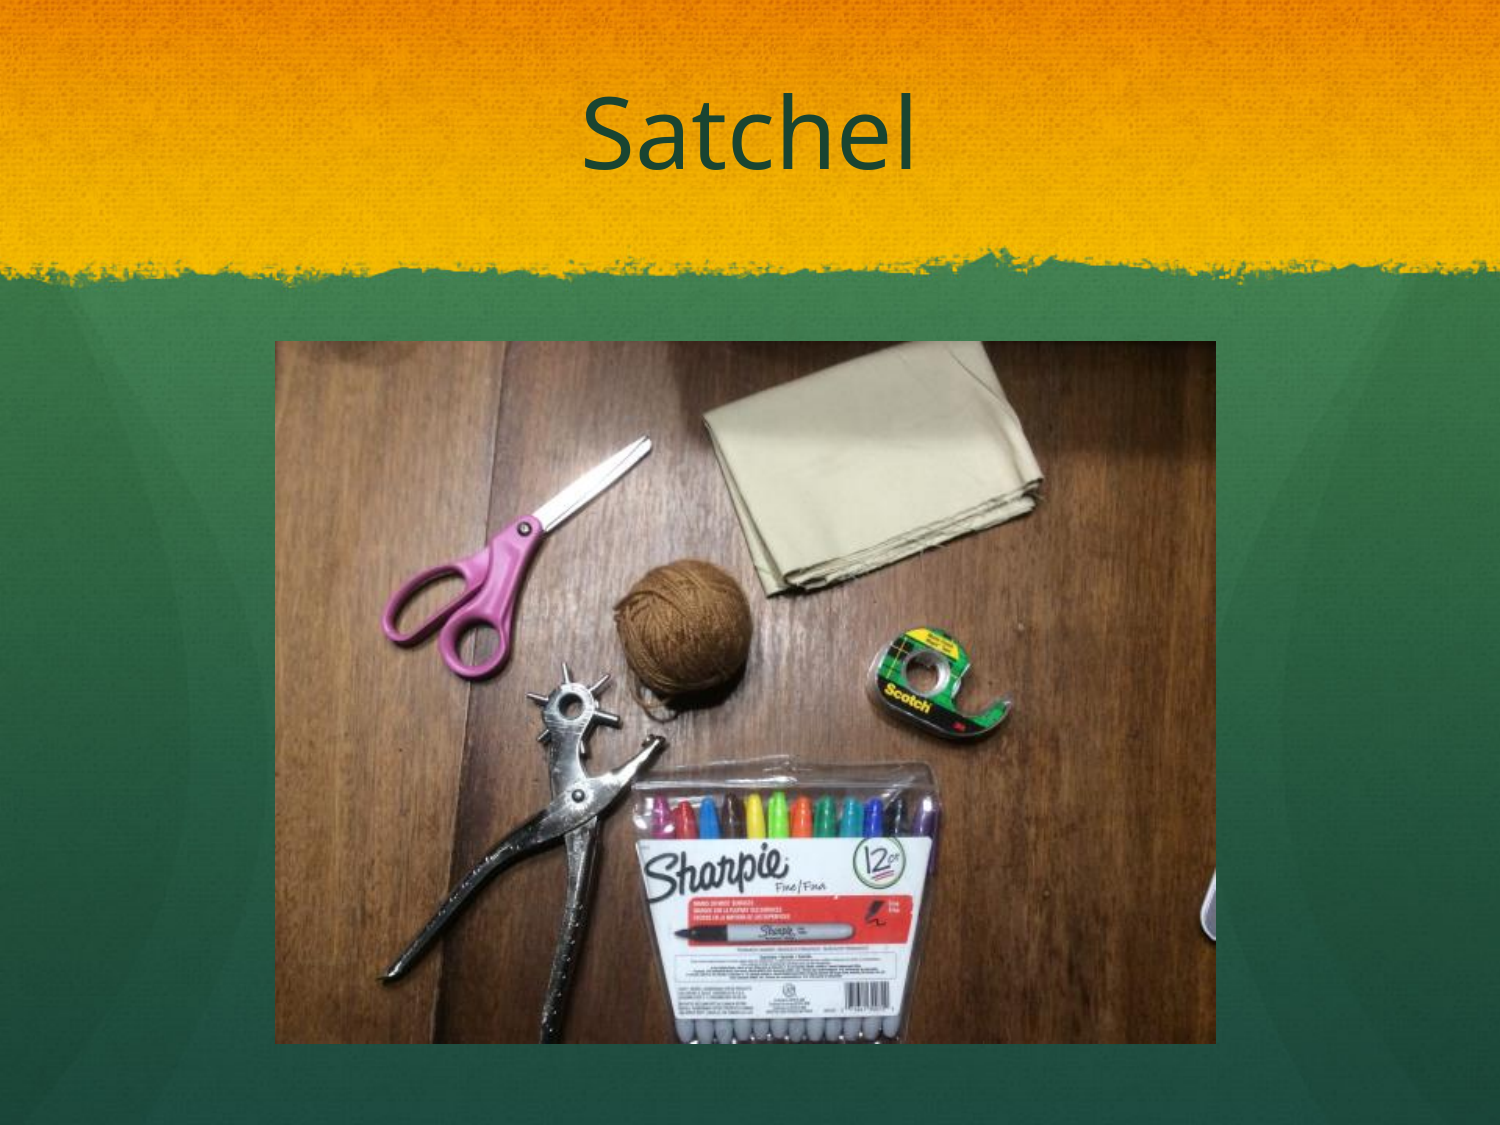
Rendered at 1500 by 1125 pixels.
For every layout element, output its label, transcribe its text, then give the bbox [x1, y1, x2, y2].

picture [0, 0, 1500, 1125]
title Satchel [125, 13, 1375, 246]
